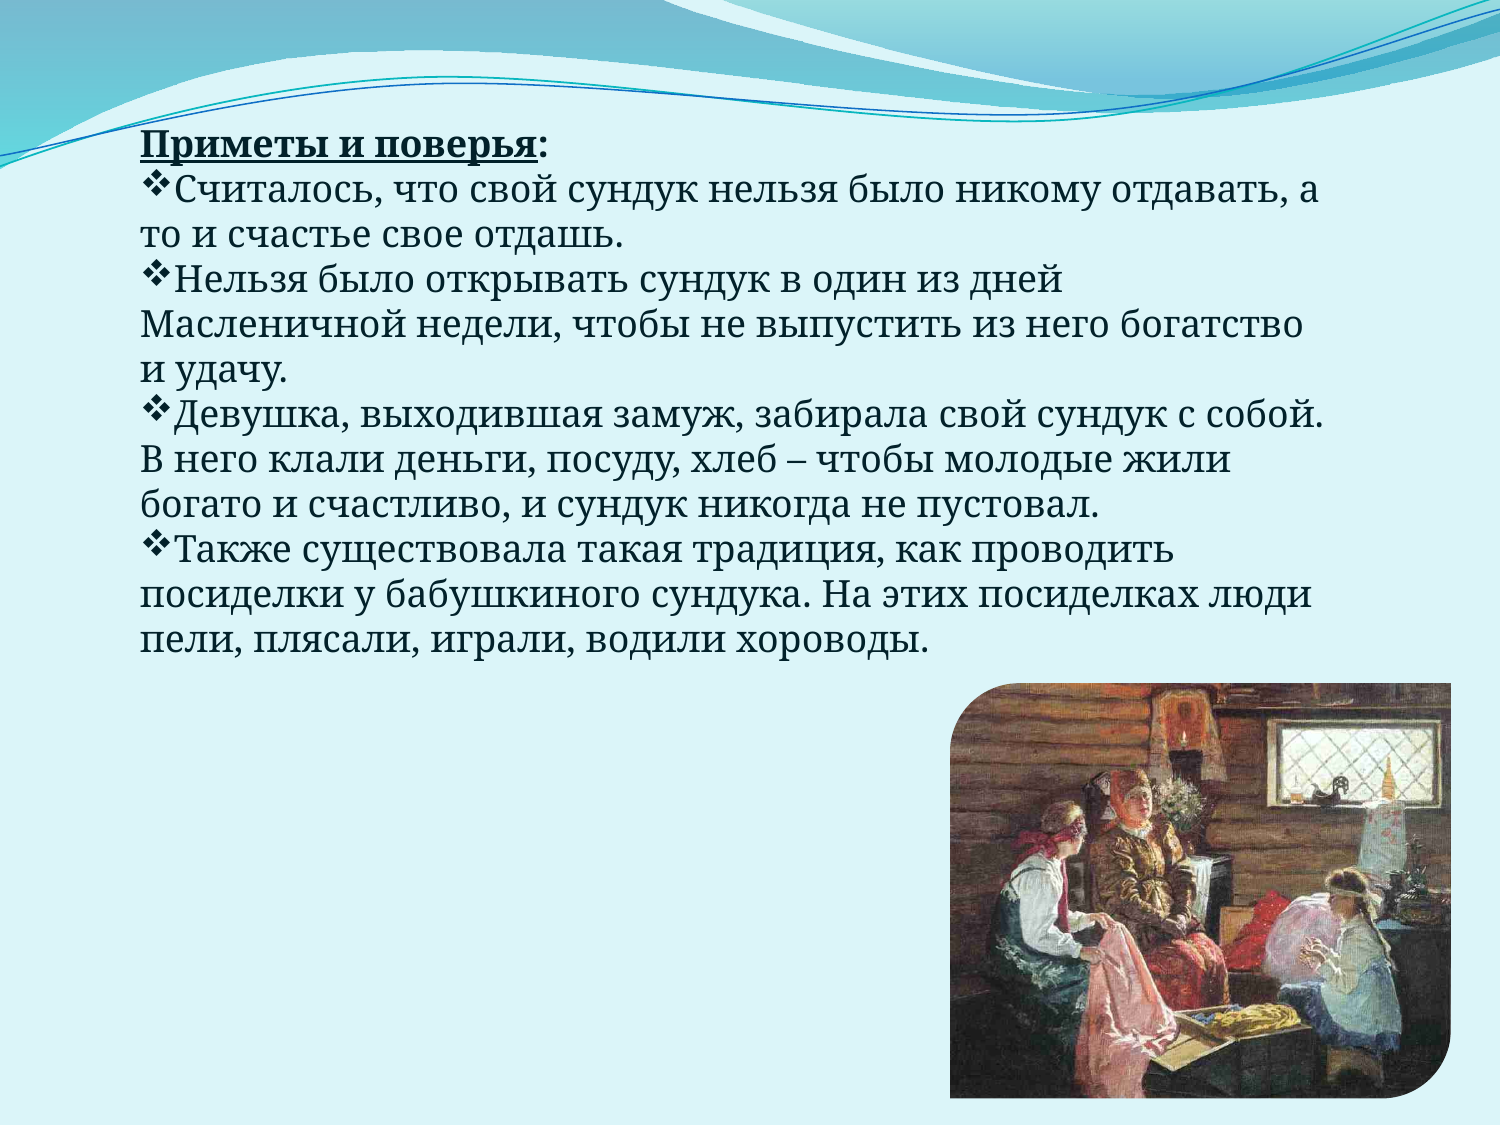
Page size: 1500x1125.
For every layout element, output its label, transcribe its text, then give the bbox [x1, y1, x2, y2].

picture [949, 682, 1452, 1099]
text_box Приметы и поверья: Считалось, что свой сундук нельзя было никому отдавать, а то и счастье свое отдашь. Нельзя было открывать сундук в один из дней Масленичной недели, чтобы не выпустить из него богатство и удачу. Девушка, выходившая замуж, забирала свой сундук с собой. В него клали деньги, посуду, хлеб – чтобы молодые жили богато и счастливо, и сундук никогда не пустовал. Также существовала такая традиция, как проводить посиделки у бабушкиного сундука. На этих посиделках люди пели, плясали, играли, водили хороводы. [125, 112, 1350, 713]
